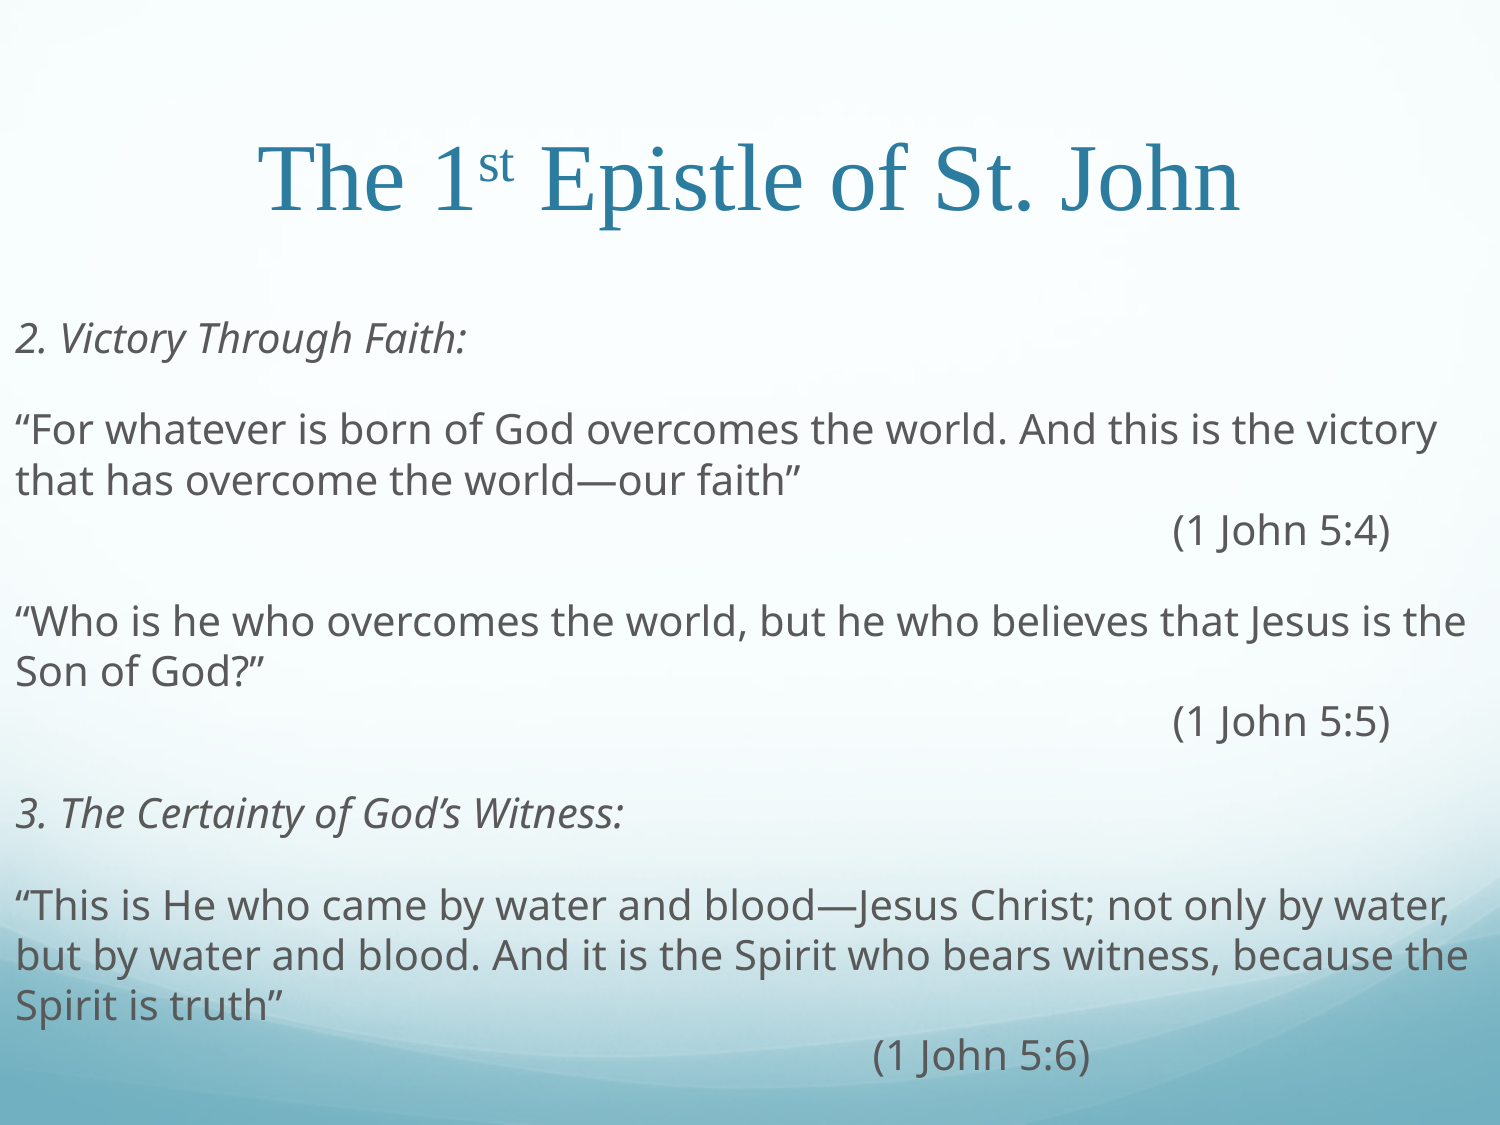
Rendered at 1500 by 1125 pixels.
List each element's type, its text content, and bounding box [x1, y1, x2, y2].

list 2. Victory Through Faith: “For whatever is born of God overcomes the world. And this is the victory that has overcome the world—our faith” (1 John 5:4) “Who is he who overcomes the world, but he who believes that Jesus is the Son of God?” (1 John 5:5) 3. The Certainty of God’s Witness: “This is He who came by water and blood—Jesus Christ; not only by water, but by water and blood. And it is the Spirit who bears witness, because the Spirit is truth” (1 John 5:6) [0, 304, 1500, 1125]
title The 1st Epistle of St. John [90, 17, 1410, 238]
